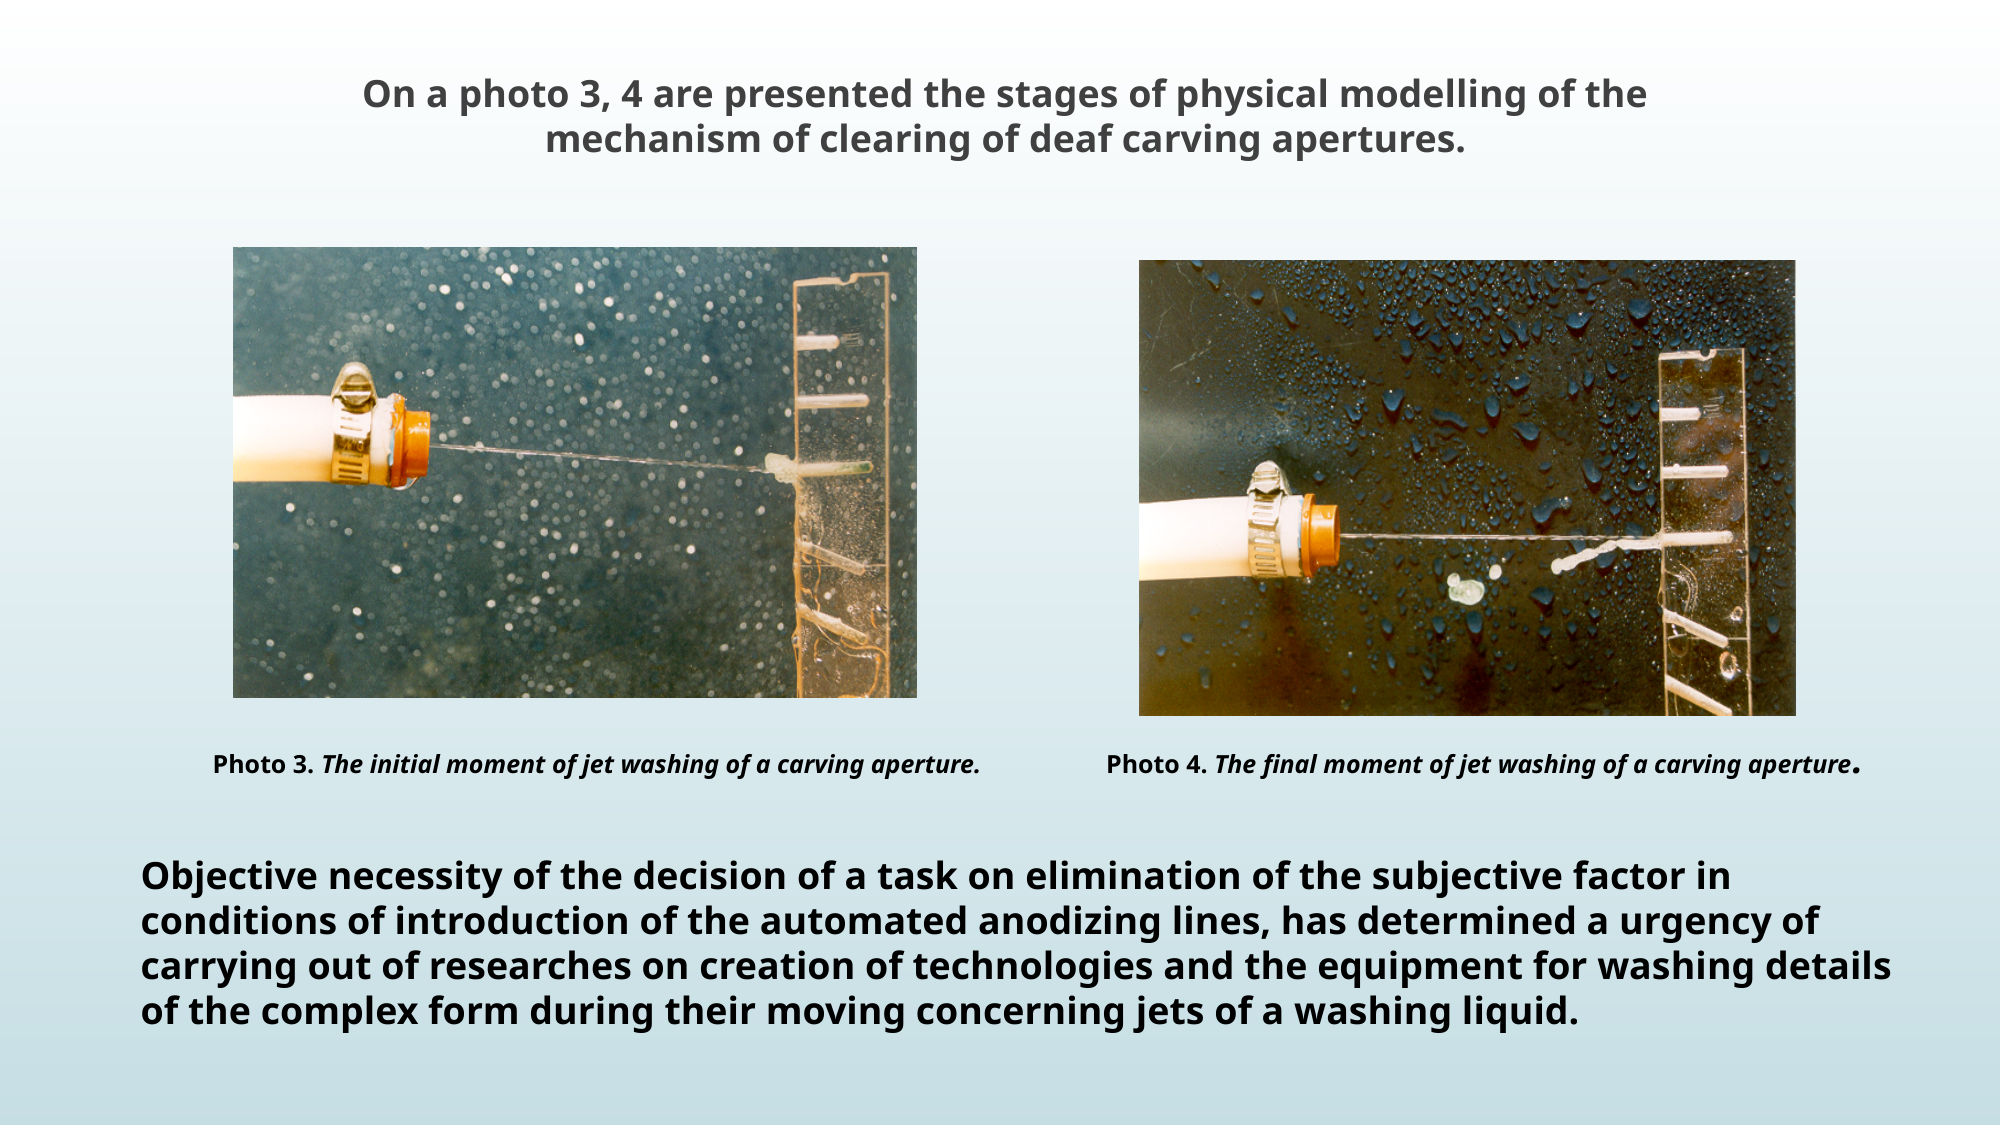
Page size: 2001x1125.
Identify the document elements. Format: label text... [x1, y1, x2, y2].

text_box Photo 3. The initial moment of jet washing of a carving aperture. Photo 4. The final moment of jet washing of a carving aperture. [198, 728, 1879, 789]
list On a photo 3, 4 are presented the stages of physical modelling of the mechanism of clearing of deaf carving apertures. [274, 62, 1738, 248]
text_box Objective necessity of the decision of a task on elimination of the subjective factor in conditions of introduction of the automated anodizing lines, has determined a urgency of carrying out of researches on creation of technologies and the equipment for washing details of the complex form during their moving concerning jets of a washing liquid. [125, 844, 1951, 1085]
picture [1138, 260, 1796, 716]
picture [233, 247, 917, 699]
